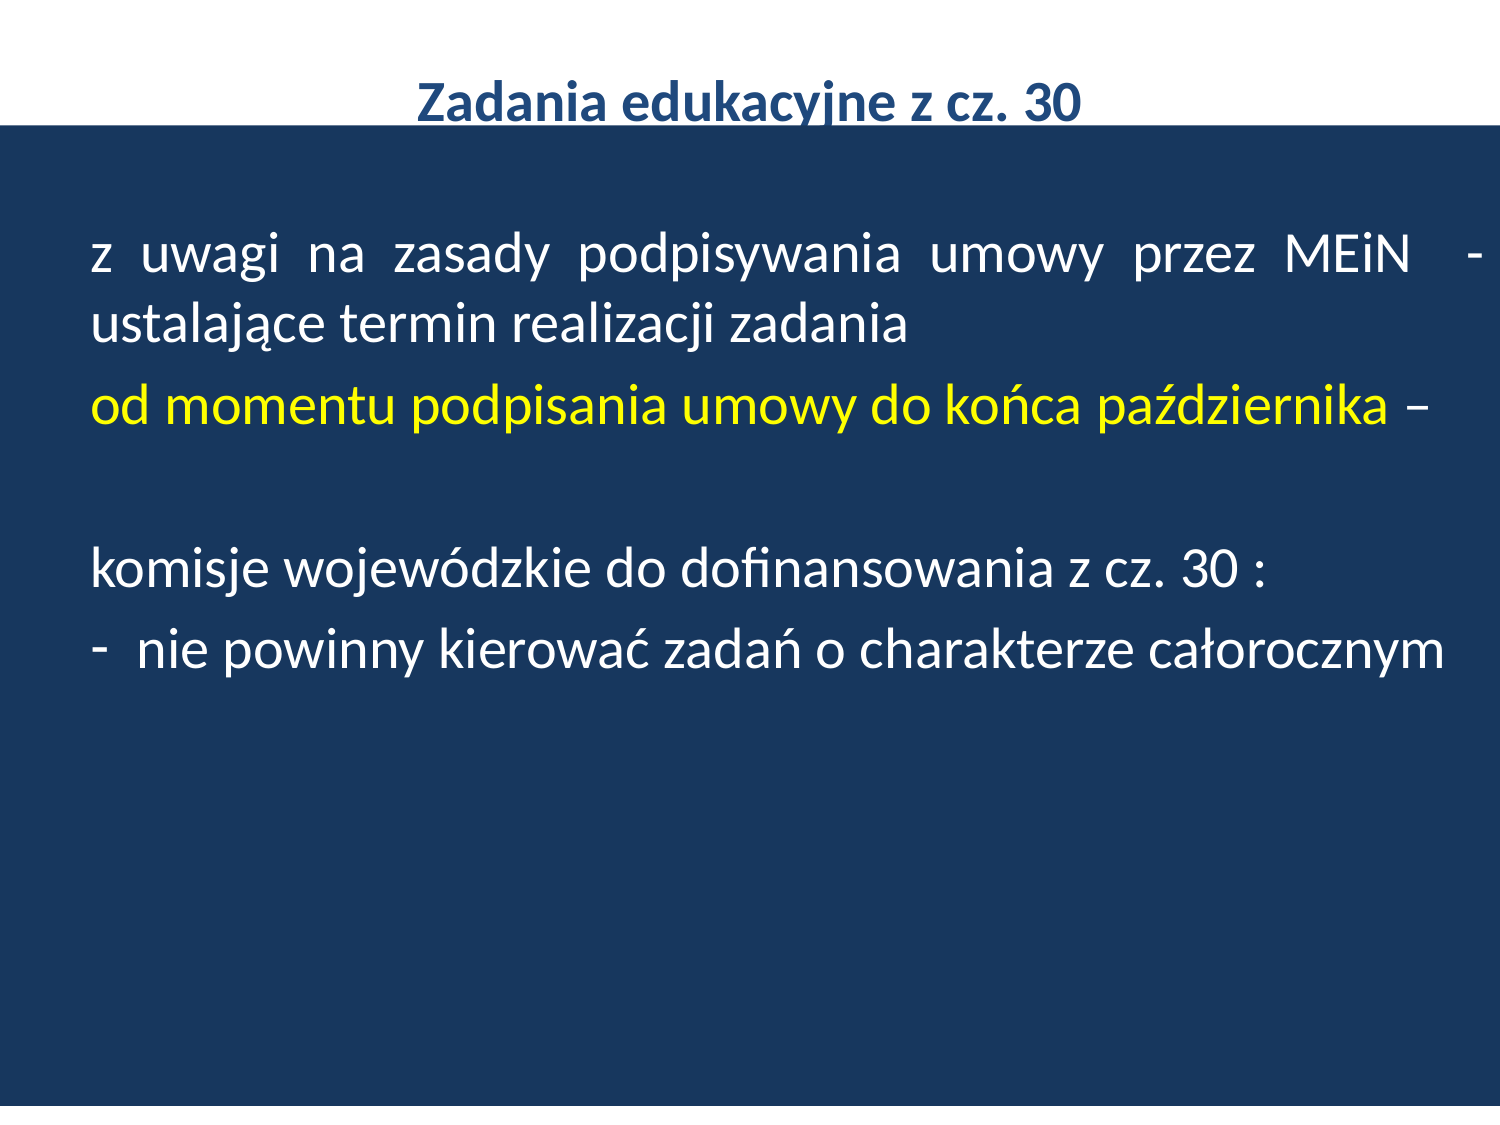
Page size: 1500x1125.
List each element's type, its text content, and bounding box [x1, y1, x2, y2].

list z uwagi na zasady podpisywania umowy przez MEiN - ustalające termin realizacji zadania od momentu podpisania umowy do końca października – komisje wojewódzkie do dofinansowania z cz. 30 : nie powinny kierować zadań o charakterze całorocznym [0, 125, 1500, 1106]
title Zadania edukacyjne z cz. 30 [75, 0, 1425, 125]
